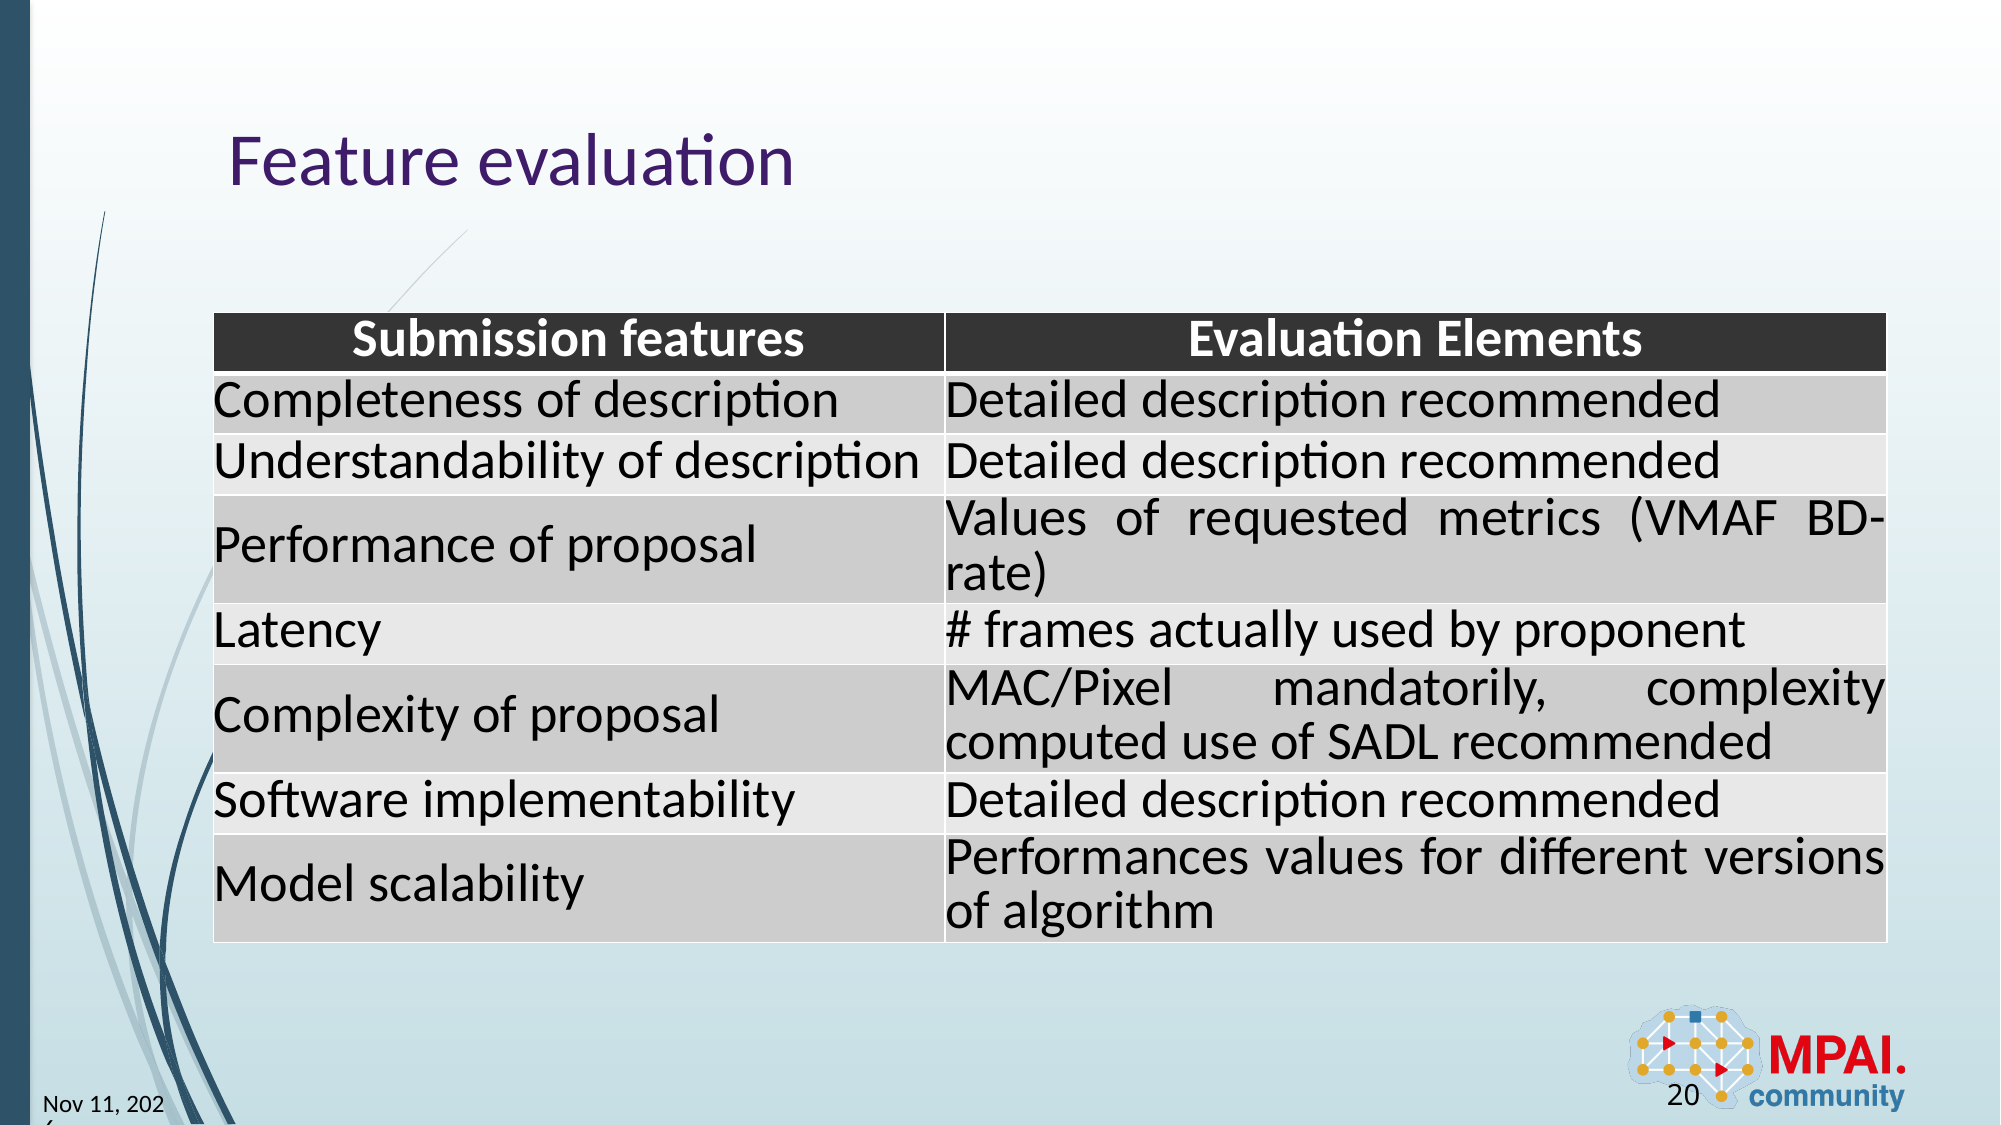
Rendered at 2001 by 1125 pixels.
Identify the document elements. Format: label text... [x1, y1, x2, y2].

table_cell Model scalability [214, 835, 944, 942]
table_cell Completeness of description [214, 376, 944, 433]
table_cell Understandability of description [214, 435, 944, 494]
table_cell Latency [214, 604, 944, 664]
table_cell Performances values for different versions of algorithm [946, 835, 1886, 942]
table_cell # frames actually used by proponent [946, 604, 1886, 664]
table_cell MAC/Pixel mandatorily, complexity computed use of SADL recommended [946, 665, 1886, 772]
table_header Submission features [214, 313, 944, 371]
table_header Evaluation Elements [946, 313, 1886, 371]
table_cell Performance of proposal [214, 496, 944, 603]
table_cell Complexity of proposal [214, 665, 944, 772]
table_cell Detailed description recommended [946, 376, 1886, 433]
table_cell Software implementability [214, 774, 944, 833]
table_cell Values of requested metrics (VMAF BD-rate) [946, 496, 1886, 603]
slide_number 27-Nov-24 [28, 1080, 192, 1125]
title Feature evaluation [213, 102, 1888, 312]
picture [1623, 999, 1909, 1120]
table_cell Detailed description recommended [946, 774, 1886, 833]
slide_number 20 [1652, 1076, 1744, 1085]
table_cell Detailed description recommended [946, 435, 1886, 494]
